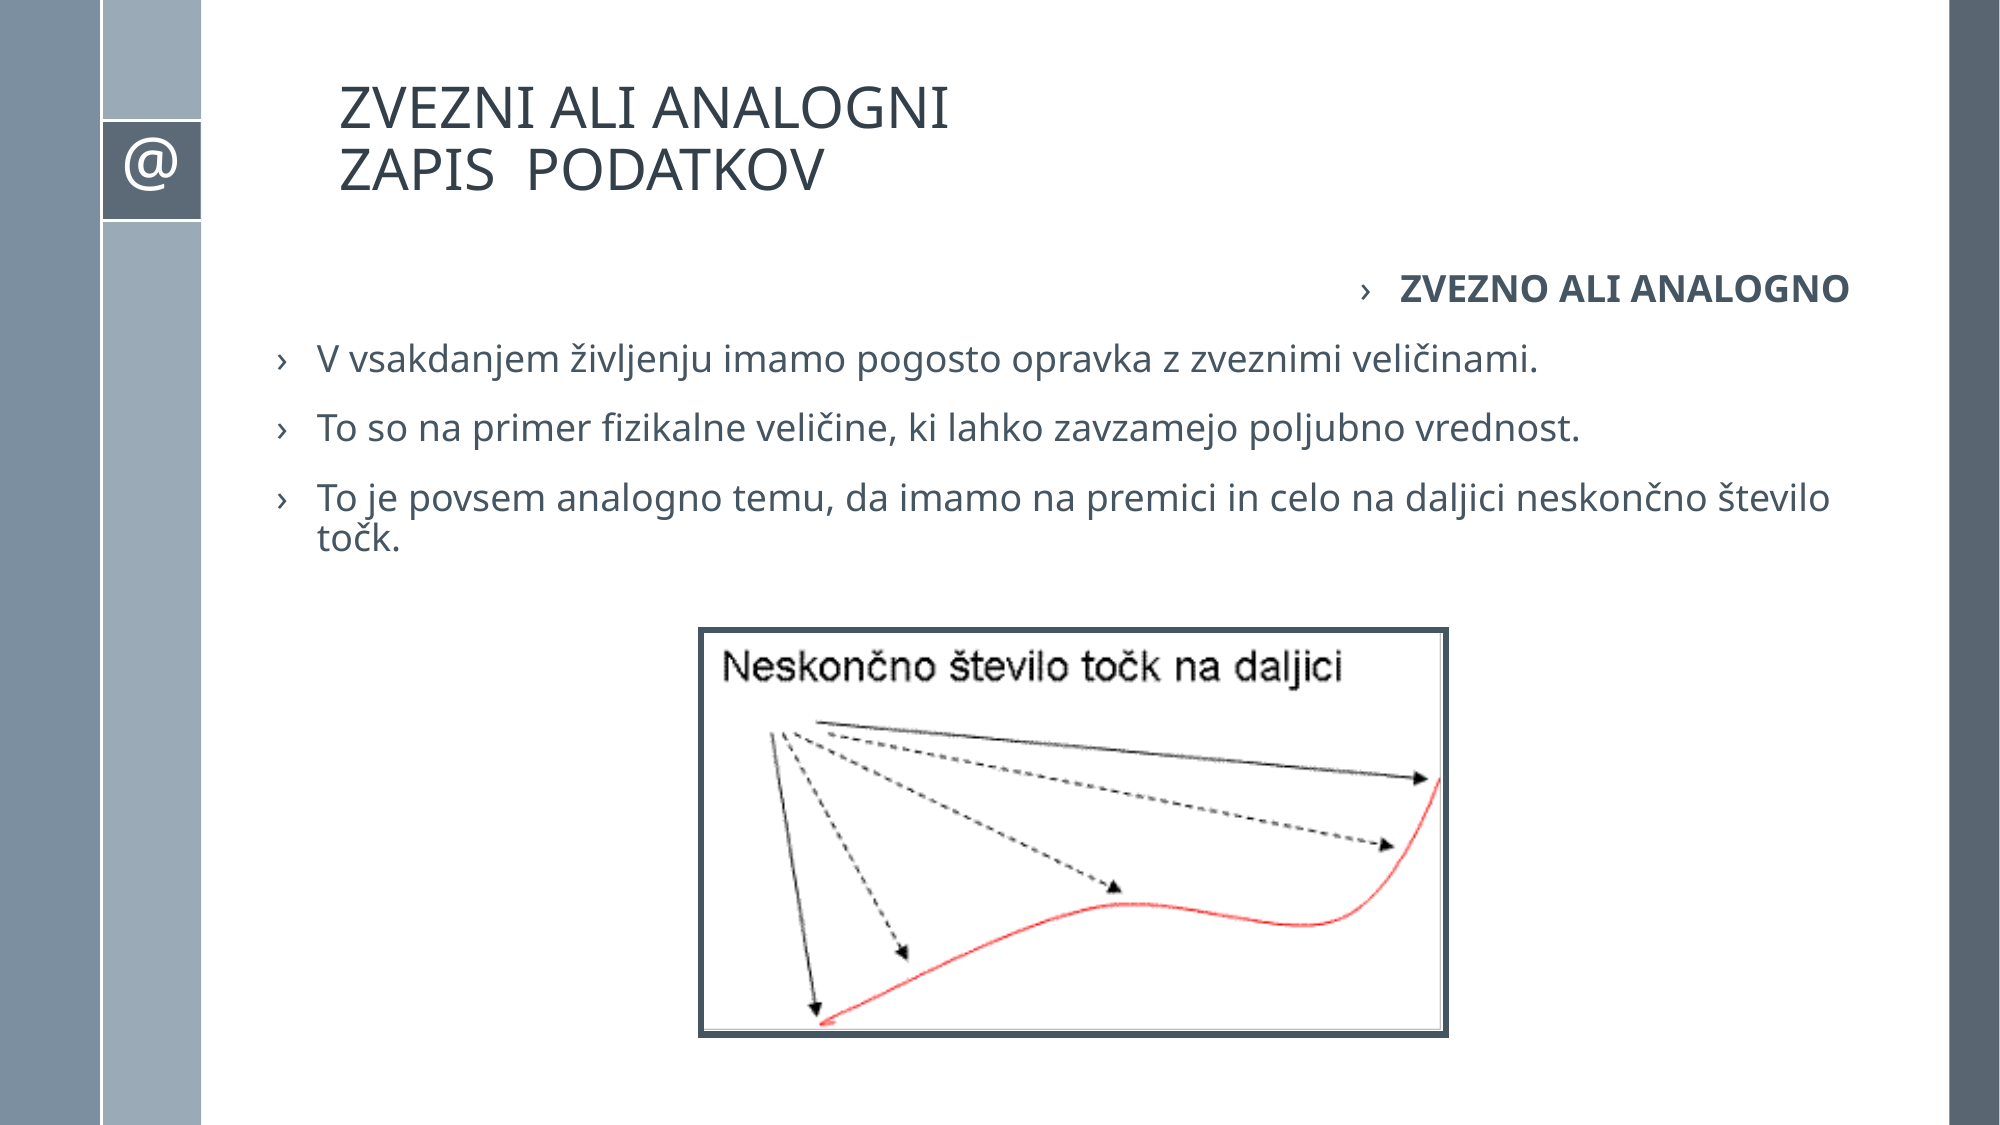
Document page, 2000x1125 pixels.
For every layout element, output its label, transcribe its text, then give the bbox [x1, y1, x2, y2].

picture [704, 633, 1443, 1032]
title ZVEZNI ALI ANALOGNI ZAPIS PODATKOV [324, 70, 1675, 211]
list ZVEZNO ALI ANALOGNO V vsakdanjem življenju imamo pogosto opravka z zveznimi veličinami. To so na primer fizikalne veličine, ki lahko zavzamejo poljubno vrednost. To je povsem analogno temu, da imamo na premici in celo na daljici neskončno število točk. [261, 262, 1867, 1013]
